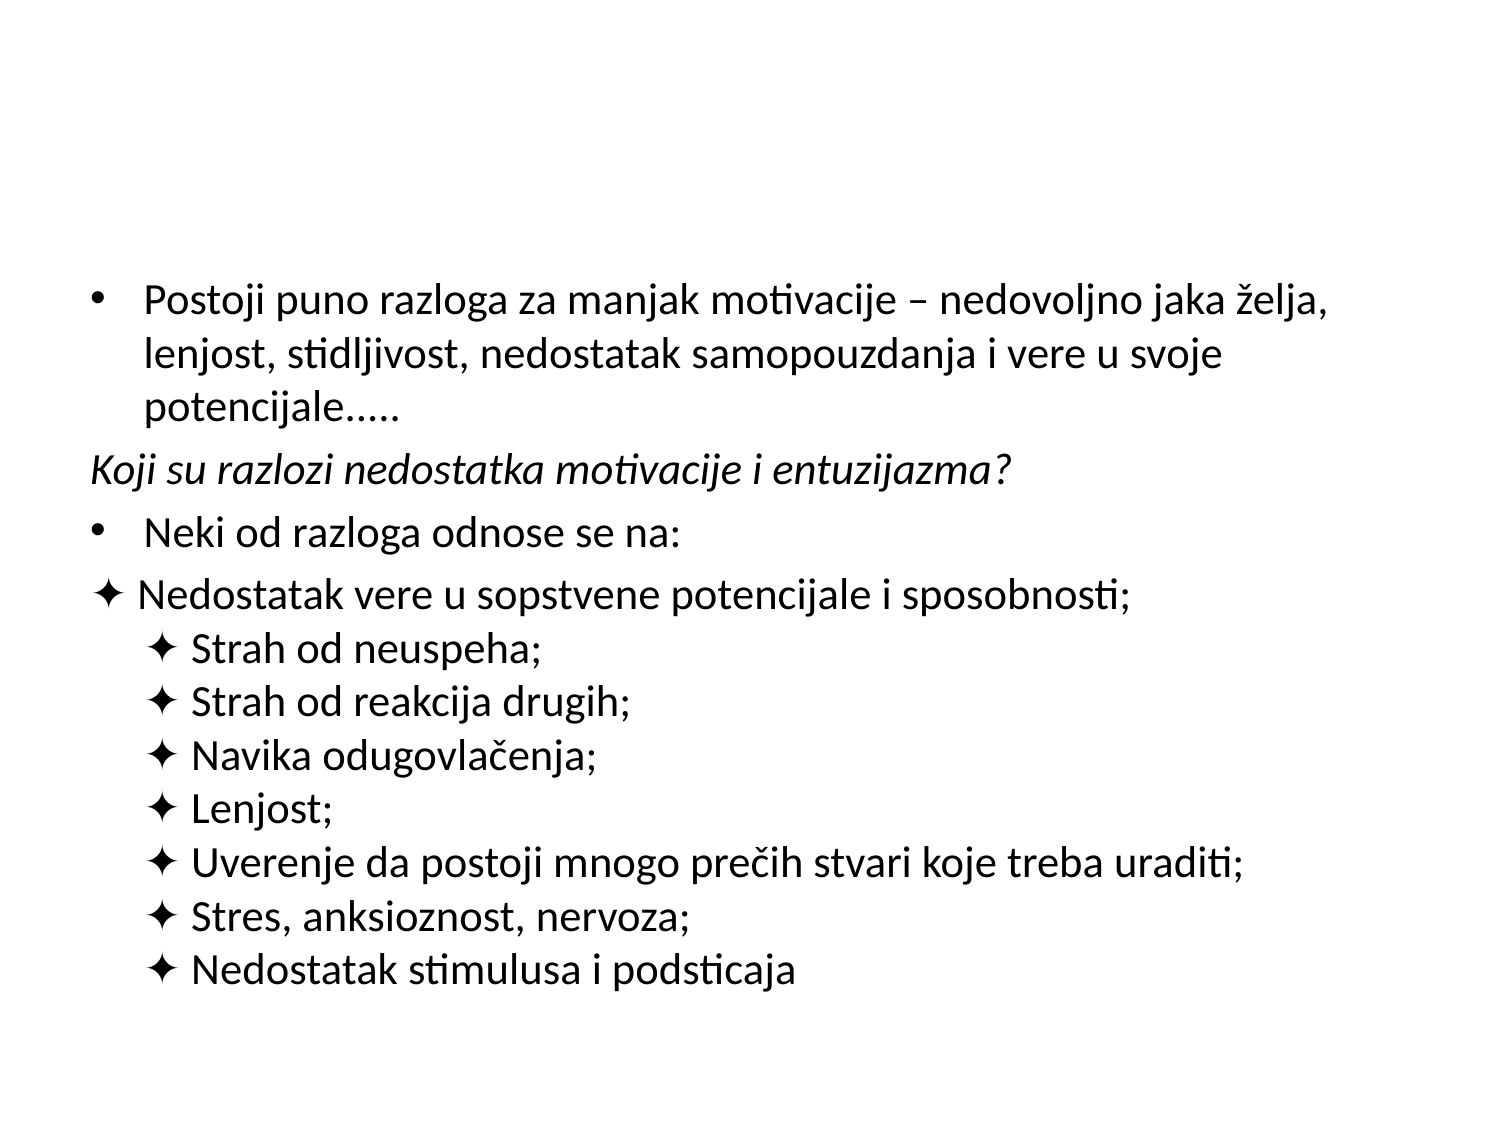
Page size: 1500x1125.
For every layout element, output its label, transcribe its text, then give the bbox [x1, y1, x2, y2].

list Postoji puno razloga za manjak motivacije – nedovoljno jaka želja, lenjost, stidljivost, nedostatak samopouzdanja i vere u svoje potencijale..... Koji su razlozi nedostatka motivacije i entuzijazma? Neki od razloga odnose se na: ✦ Nedostatak vere u sopstvene potencijale i sposobnosti; ✦ Strah od neuspeha; ✦ Strah od reakcija drugih; ✦ Navika odugovlačenja; ✦ Lenjost; ✦ Uverenje da postoji mnogo prečih stvari koje treba uraditi; ✦ Stres, anksioznost, nervoza; ✦ Nedostatak stimulusa i podsticaja [75, 262, 1425, 1005]
